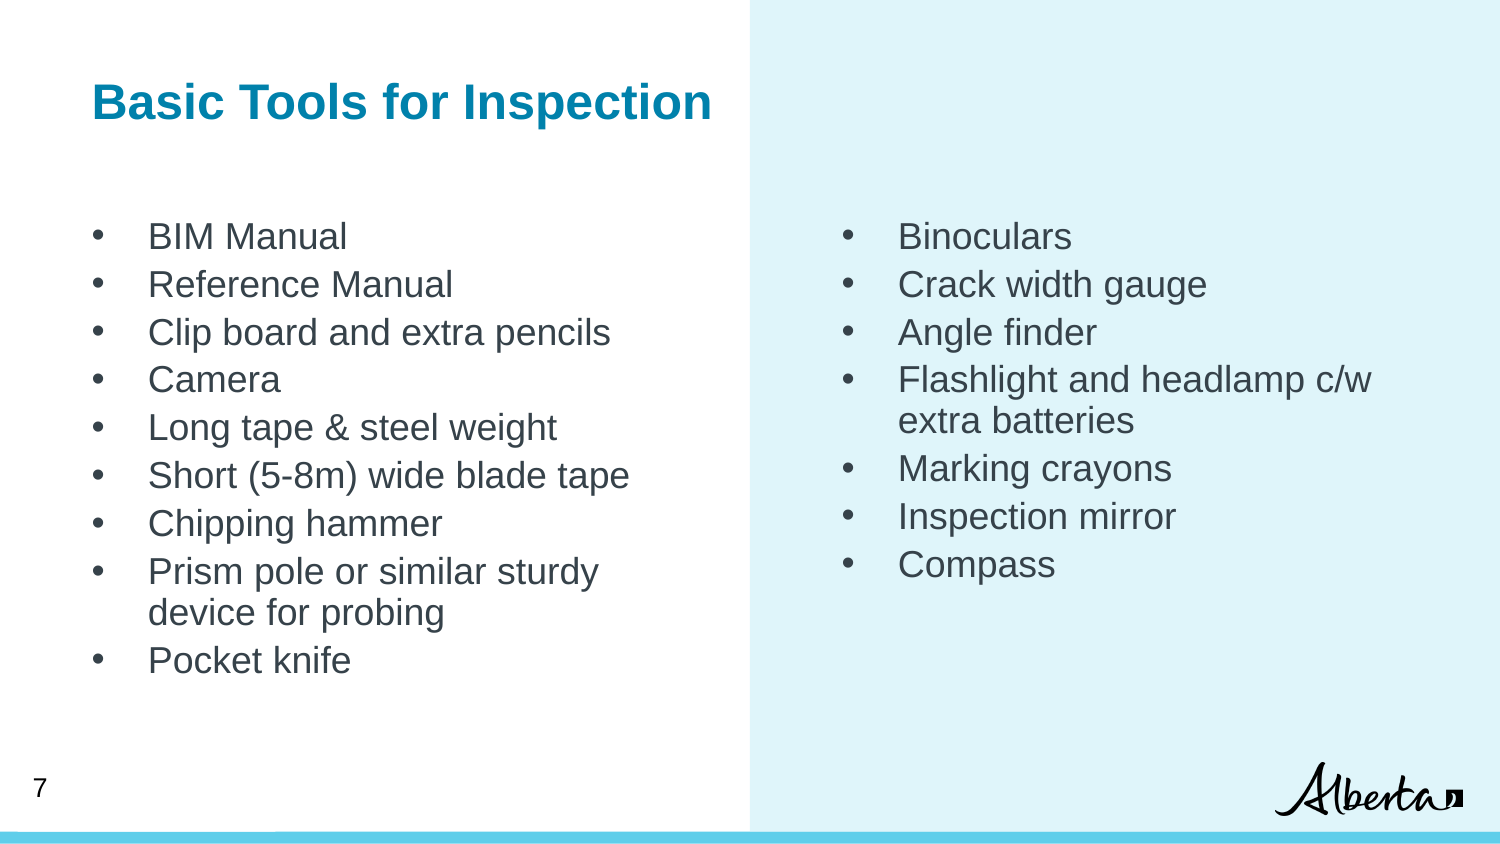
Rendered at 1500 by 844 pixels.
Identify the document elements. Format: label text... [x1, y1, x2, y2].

picture [1275, 762, 1463, 816]
list Binoculars Crack width gauge Angle finder Flashlight and headlamp c/w extra batteries Marking crayons Inspection mirror Compass [826, 209, 1422, 729]
list BIM Manual Reference Manual Clip board and extra pencils Camera Long tape & steel weight Short (5-8m) wide blade tape Chipping hammer Prism pole or similar sturdy device for probing Pocket knife [76, 209, 672, 729]
slide_number 6 [17, 764, 356, 810]
list Basic Tools for Inspection [76, 62, 739, 157]
